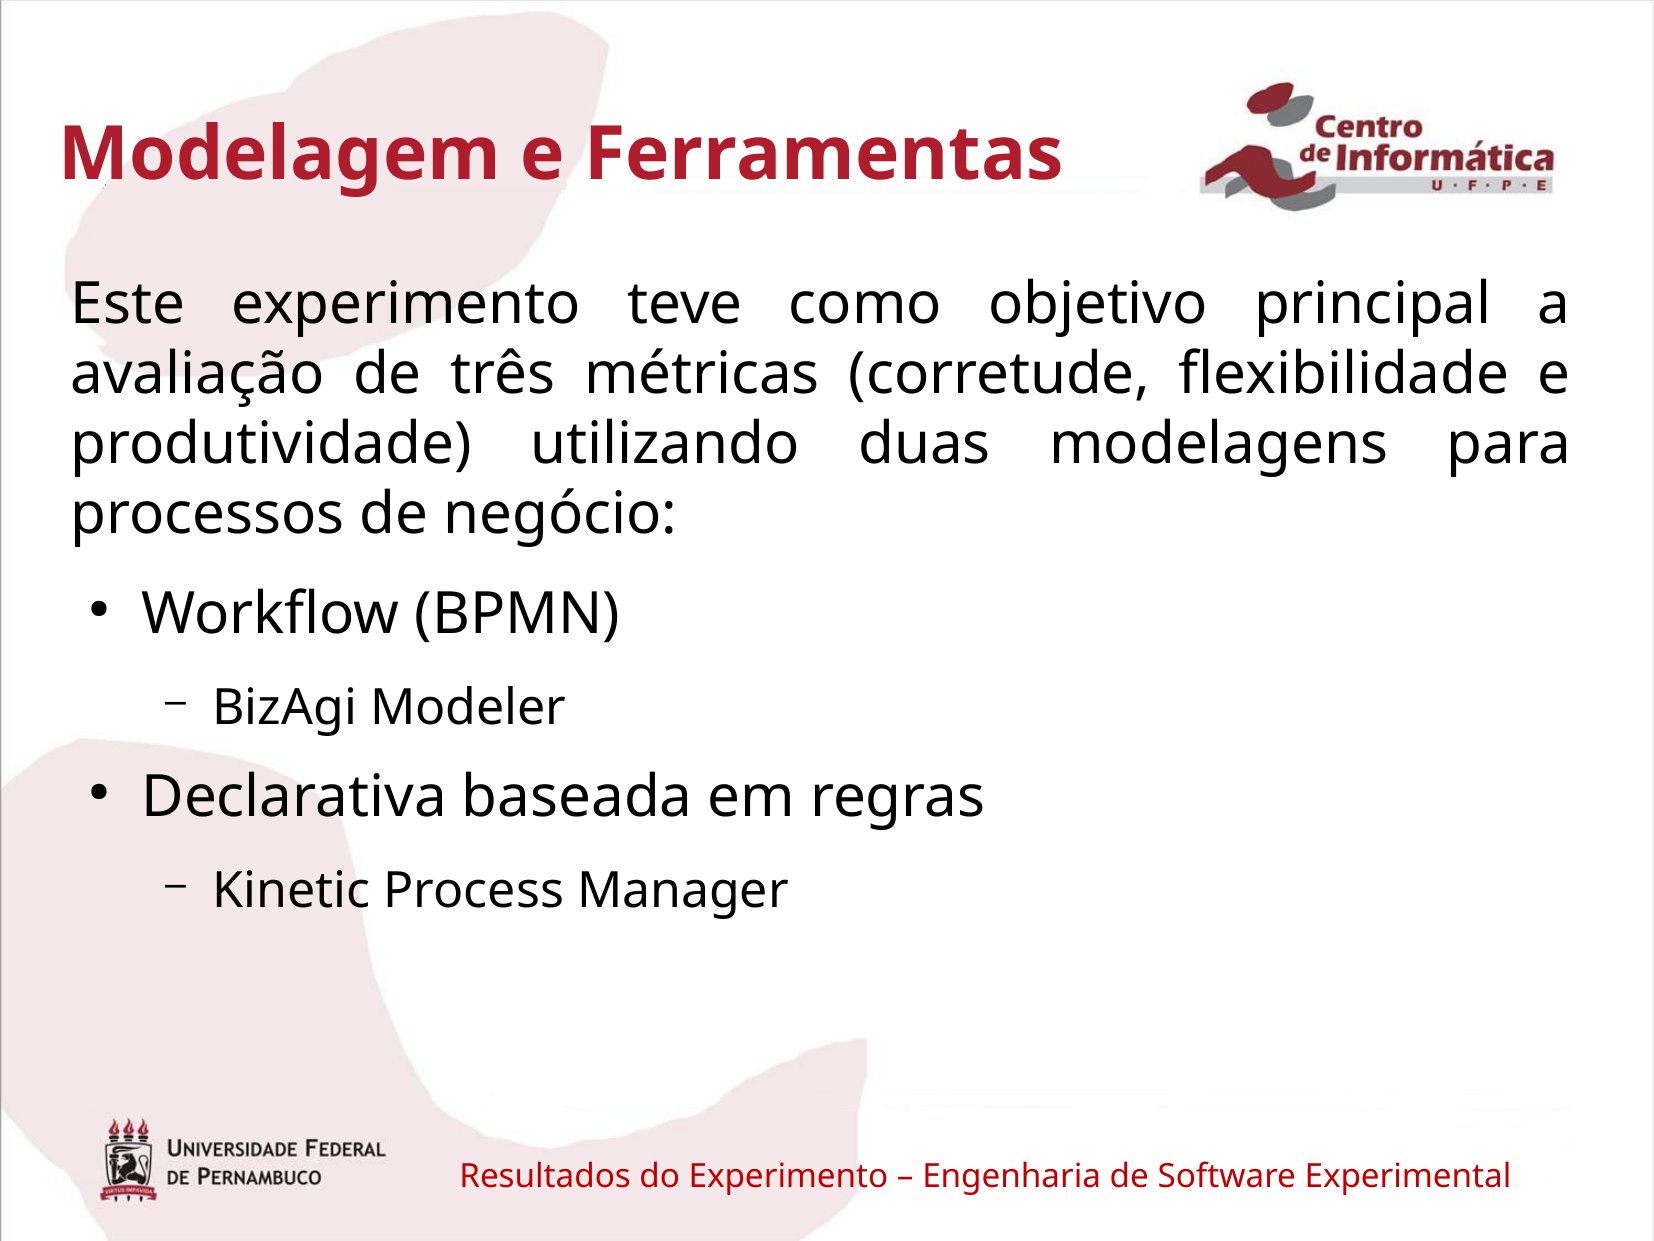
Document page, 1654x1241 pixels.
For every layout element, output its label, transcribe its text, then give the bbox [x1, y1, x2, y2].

title Modelagem e Ferramentas [58, 76, 1571, 223]
list Este experimento teve como objetivo principal a avaliação de três métricas (corretude, flexibilidade e produtividade) utilizando duas modelagens para processos de negócio: Workflow (BPMN) BizAgi Modeler Declarativa baseada em regras Kinetic Process Manager [70, 265, 1571, 1093]
picture [0, 0, 1654, 1241]
